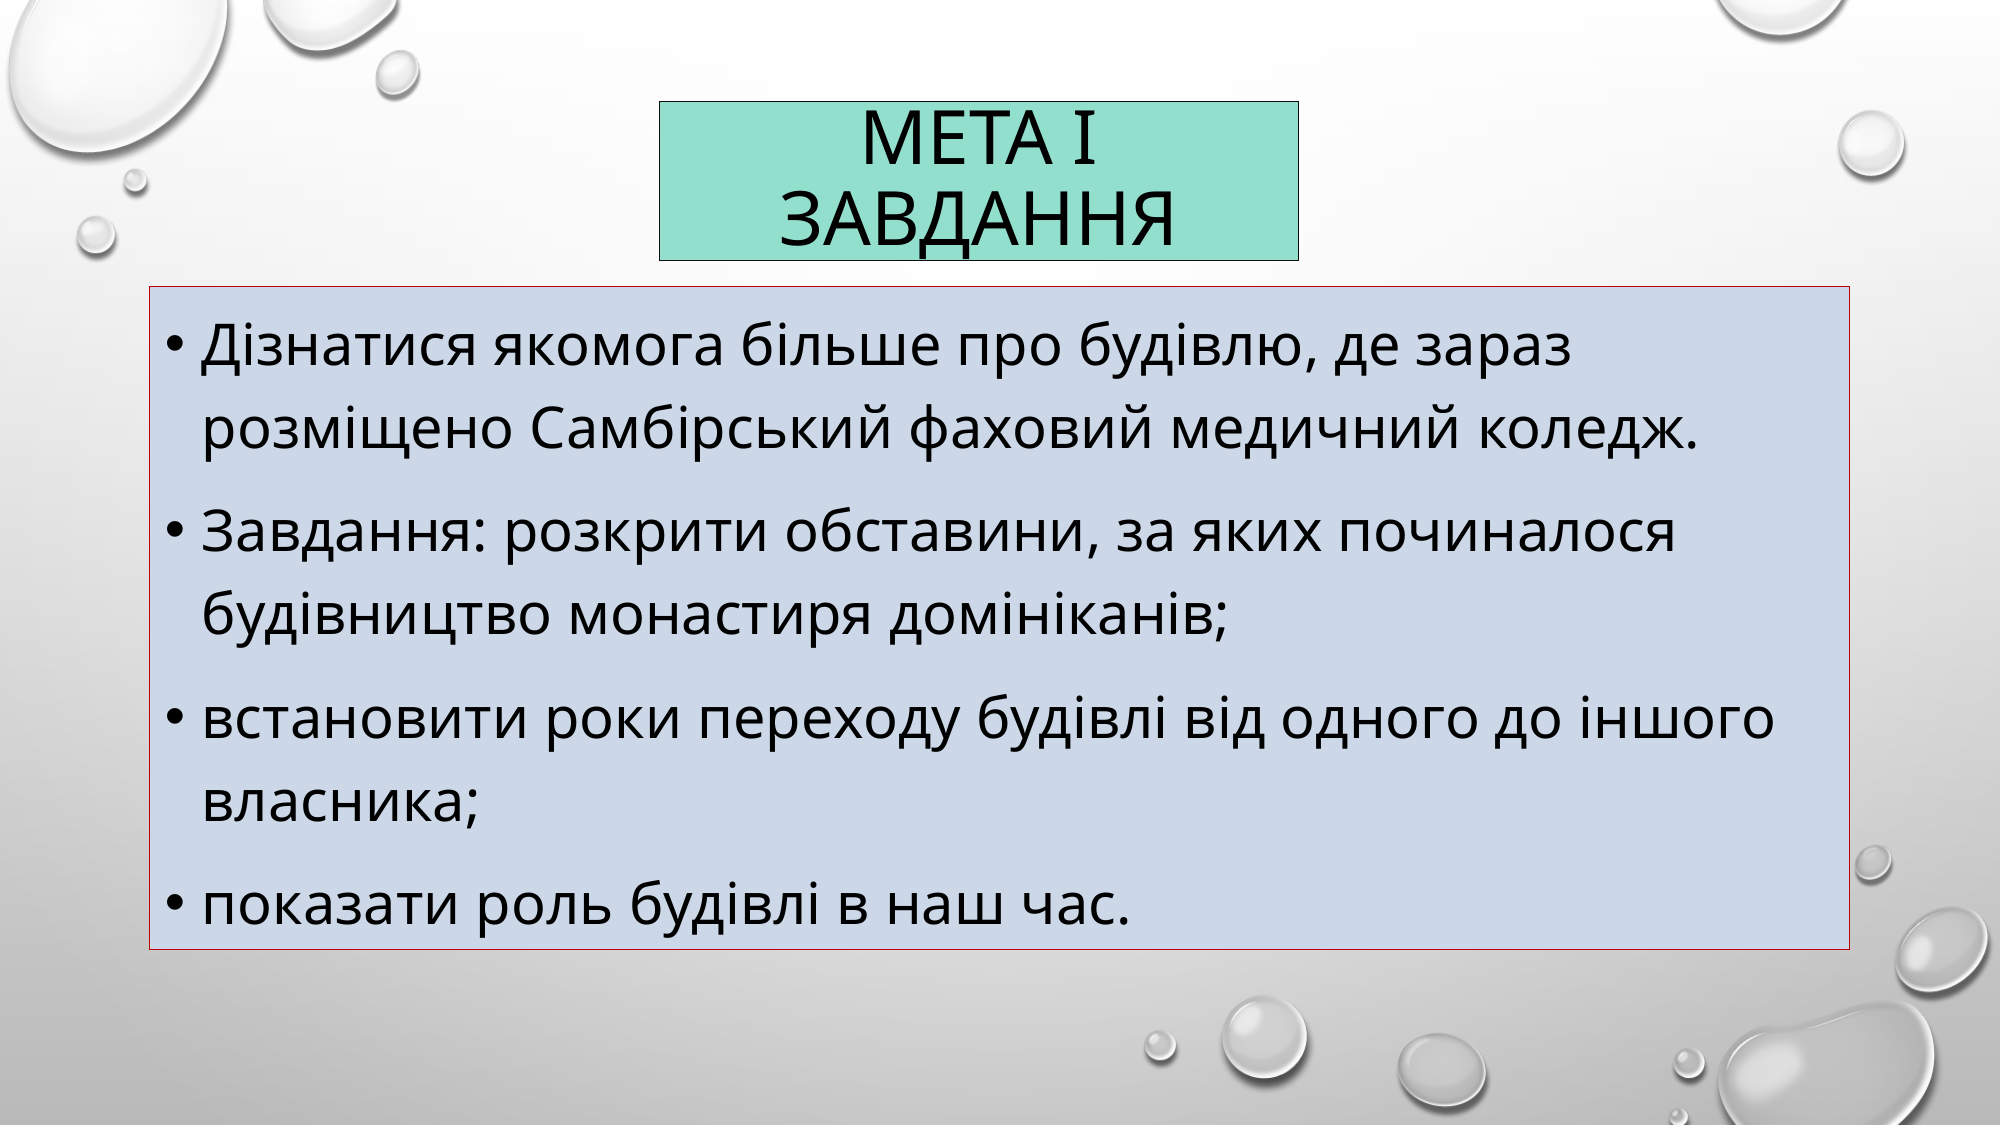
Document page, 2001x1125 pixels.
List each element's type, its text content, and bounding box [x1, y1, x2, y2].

title МЕТА і Завдання [659, 101, 1299, 261]
list Дізнатися якомога більше про будівлю, де зараз розміщено Самбірський фаховий медичний коледж. Завдання: розкрити обставини, за яких починалося будівництво монастиря домініканів; встановити роки переходу будівлі від одного до іншого власника; показати роль будівлі в наш час. [149, 286, 1850, 950]
picture [0, 0, 2000, 1125]
